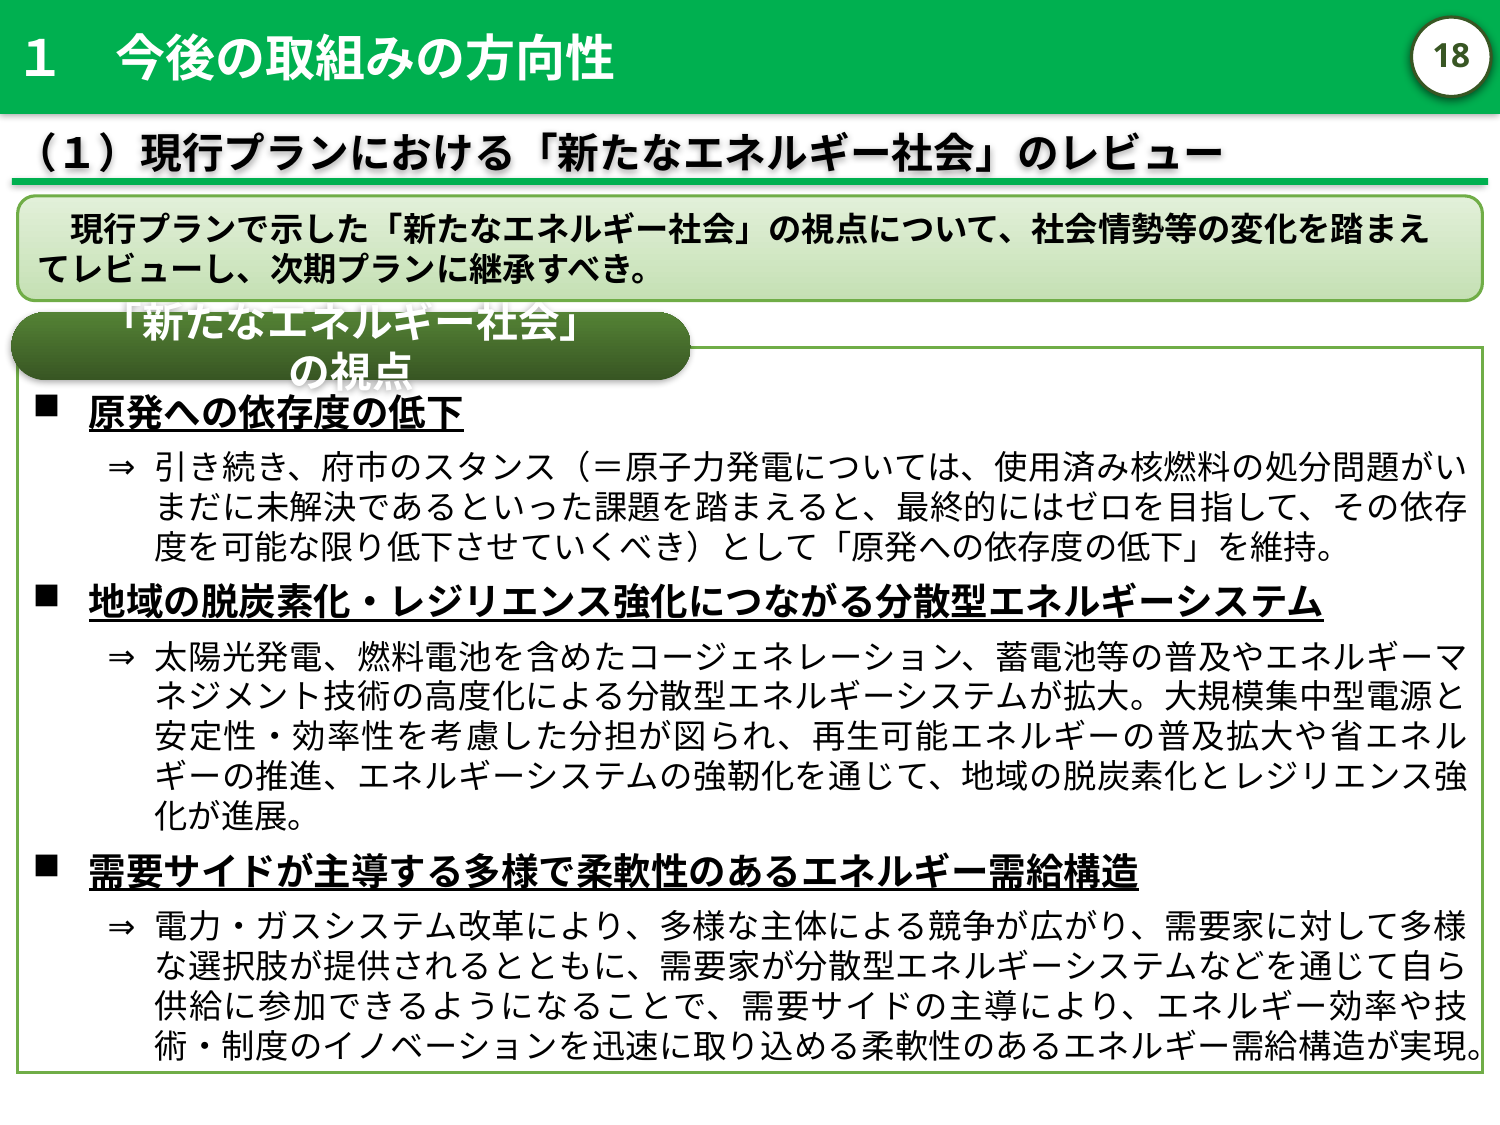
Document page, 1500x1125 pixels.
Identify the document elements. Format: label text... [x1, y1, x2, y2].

text_box １ 今後の取組みの方向性 [0, 0, 1500, 114]
text_box 「新たなエネルギー社会」の視点 [11, 312, 691, 381]
text_box （１）現行プランにおける「新たなエネルギー社会」のレビュー [0, 119, 1500, 185]
text_box 現行プランで示した「新たなエネルギー社会」の視点について、社会情勢等の変化を踏まえてレビューし、次期プランに継承すべき。 [17, 195, 1483, 302]
text_box 17 [1411, 17, 1492, 97]
text_box [11, 178, 1489, 185]
text_box 原発への依存度の低下 引き続き、府市のスタンス（＝原子力発電については、使用済み核燃料の処分問題がいまだに未解決であるといった課題を踏まえると、最終的にはゼロを目指して、その依存度を可能な限り低下させていくべき）として「原発への依存度の低下」を維持。 地域の脱炭素化・レジリエンス強化につながる分散型エネルギーシステム 太陽光発電、燃料電池を含めたコージェネレーション、蓄電池等の普及やエネルギーマネジメント技術の高度化による分散型エネルギーシステムが拡大。大規模集中型電源と安定性・効率性を考慮した分担が図られ、再生可能エネルギーの普及拡大や省エネルギーの推進、エネルギーシステムの強靭化を通じて、地域の脱炭素化とレジリエンス強化が進展。 需要サイドが主導する多様で柔軟性のあるエネルギー需給構造 電力・ガスシステム改革により、多様な主体による競争が広がり、需要家に対して多様な選択肢が提供されるとともに、需要家が分散型エネルギーシステムなどを通じて自ら供給に参加できるようになることで、需要サイドの主導により、エネルギー効率や技術・制度のイノベーションを迅速に取り込める柔軟性のあるエネルギー需給構造が実現。 [17, 346, 1483, 1074]
